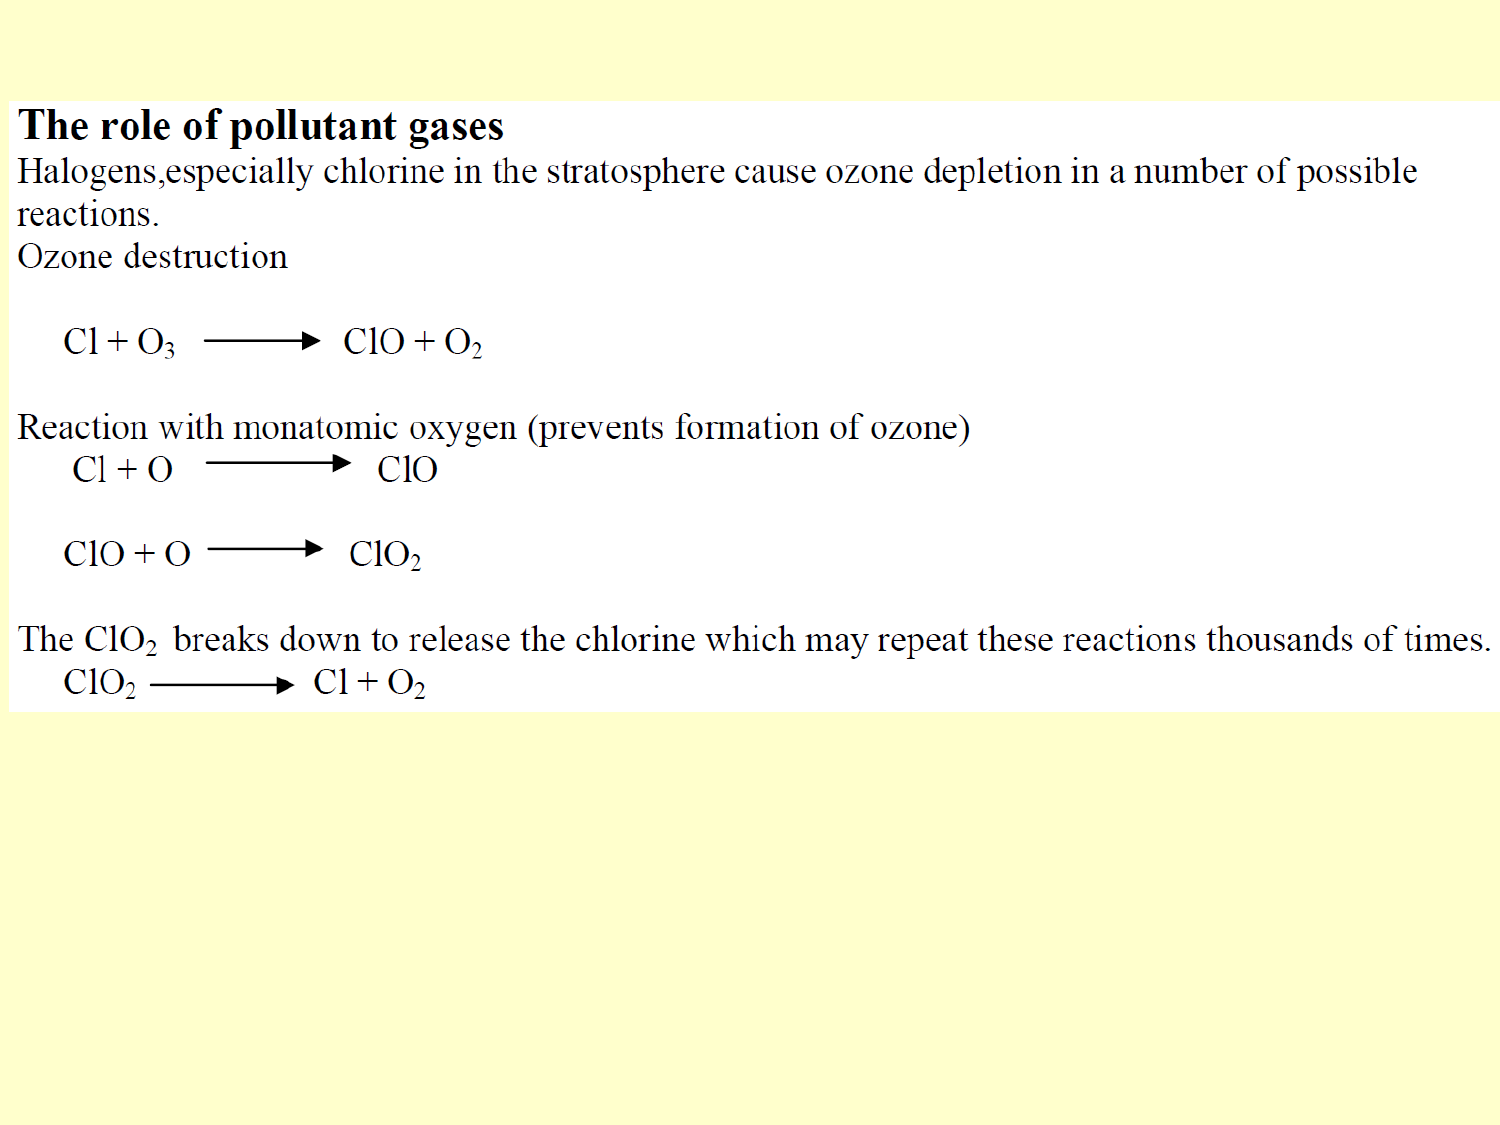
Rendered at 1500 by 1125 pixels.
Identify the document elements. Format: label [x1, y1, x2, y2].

picture [9, 101, 1500, 712]
